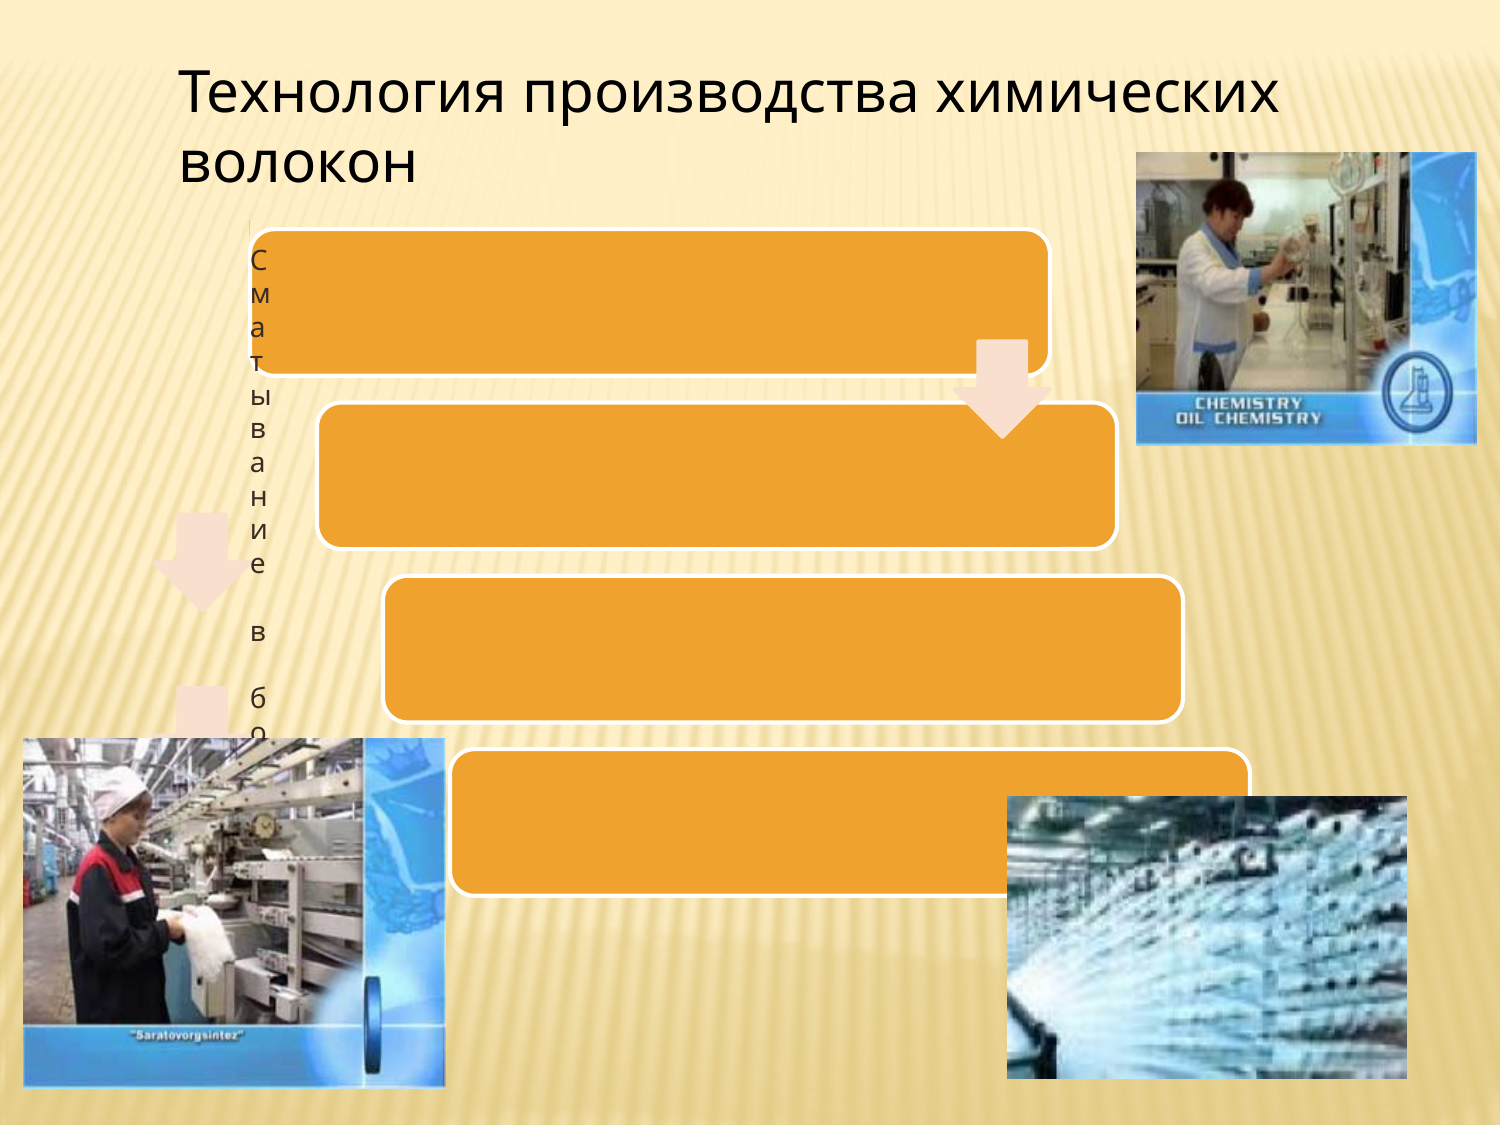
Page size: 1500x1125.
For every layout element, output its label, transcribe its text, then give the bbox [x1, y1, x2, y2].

text_box Технология производства химических волокон [163, 46, 1395, 202]
picture [1007, 796, 1407, 1079]
picture [23, 737, 446, 1090]
picture [1136, 152, 1477, 446]
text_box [249, 228, 1251, 897]
